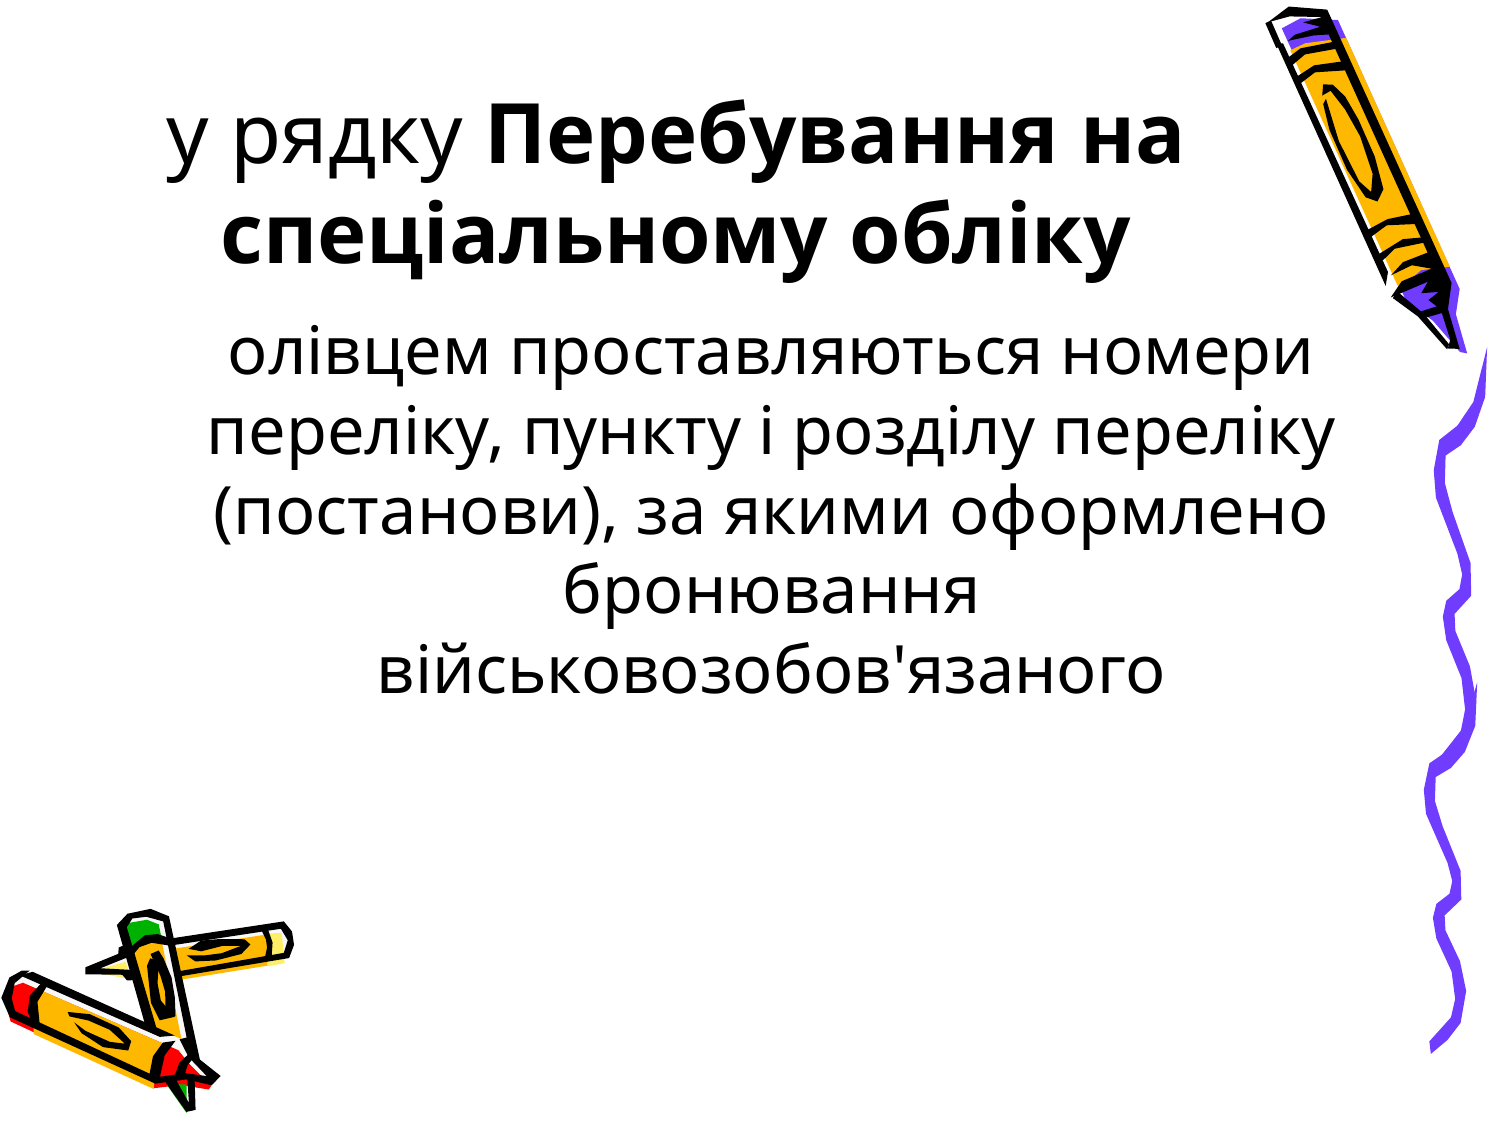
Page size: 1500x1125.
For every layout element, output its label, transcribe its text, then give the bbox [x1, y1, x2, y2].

title у рядку Перебування на спеціальному обліку [112, 24, 1240, 288]
list олівцем проставляються номери переліку, пункту і розділу переліку (постанови), за якими оформлено бронювання військовозобов'язаного [112, 299, 1376, 901]
